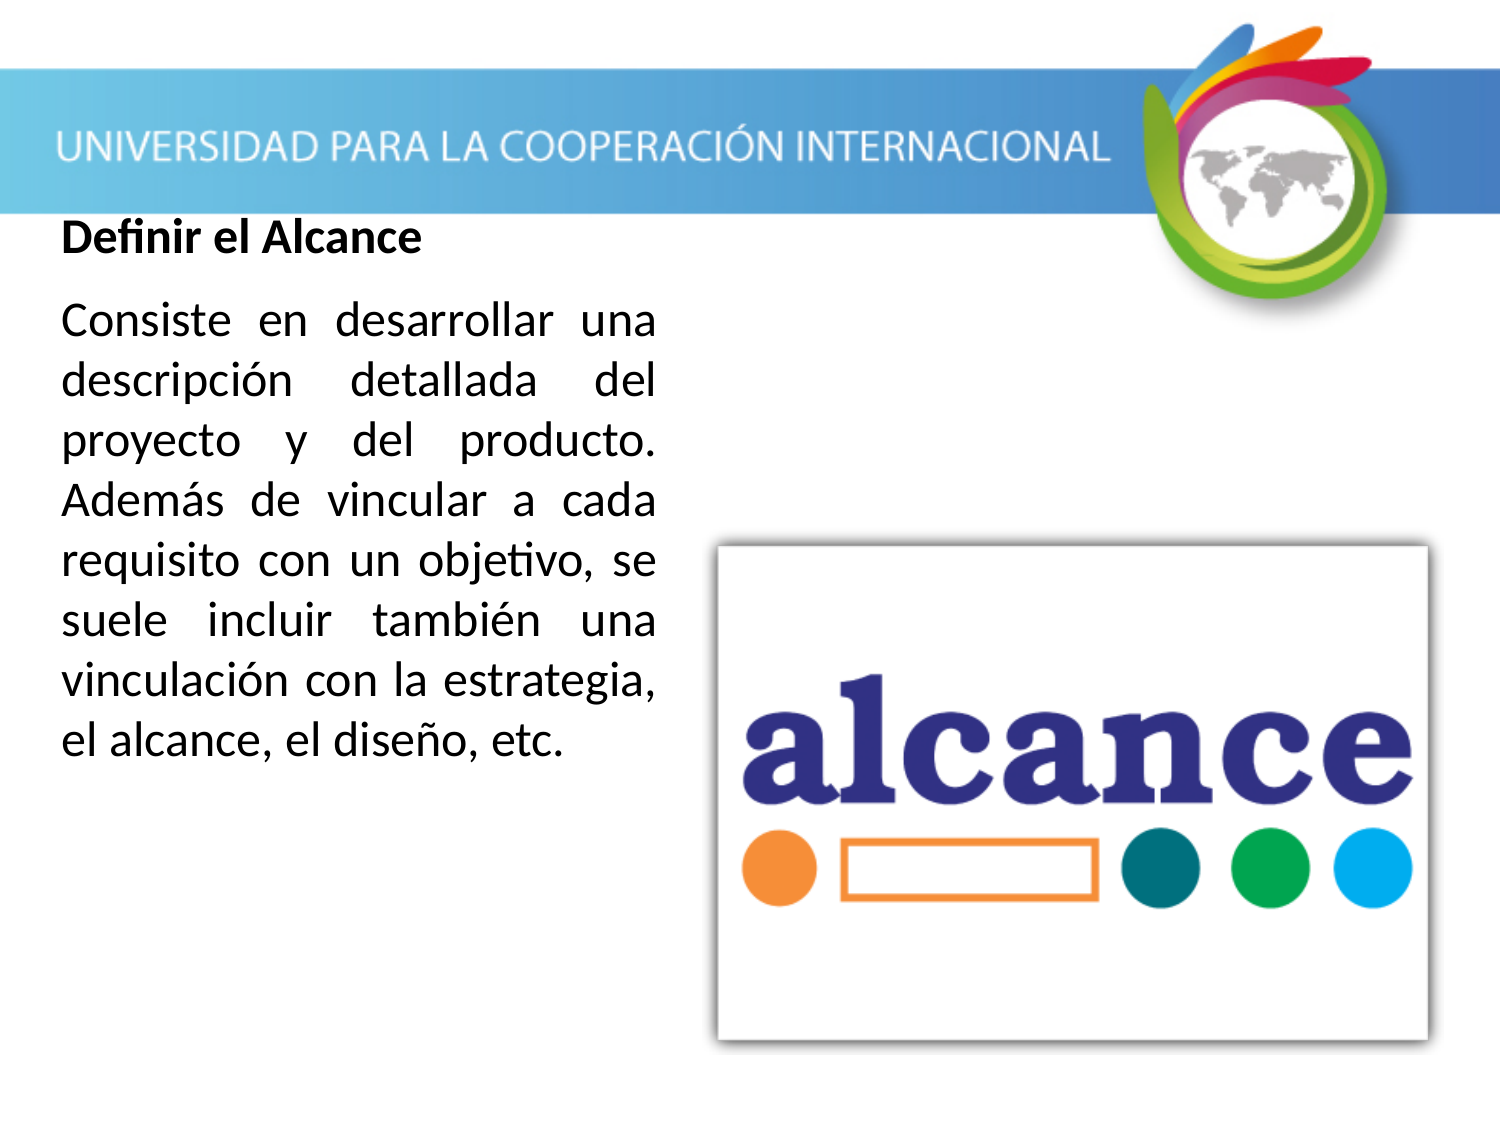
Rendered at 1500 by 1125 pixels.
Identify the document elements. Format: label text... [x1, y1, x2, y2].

text_box Definir el Alcance [46, 196, 1413, 272]
list Consiste en desarrollar una descripción detallada del proyecto y del producto. Además de vincular a cada requisito con un objetivo, se suele incluir también una vinculación con la estrategia, el alcance, el diseño, etc. [46, 278, 673, 890]
picture [0, 0, 1500, 1125]
